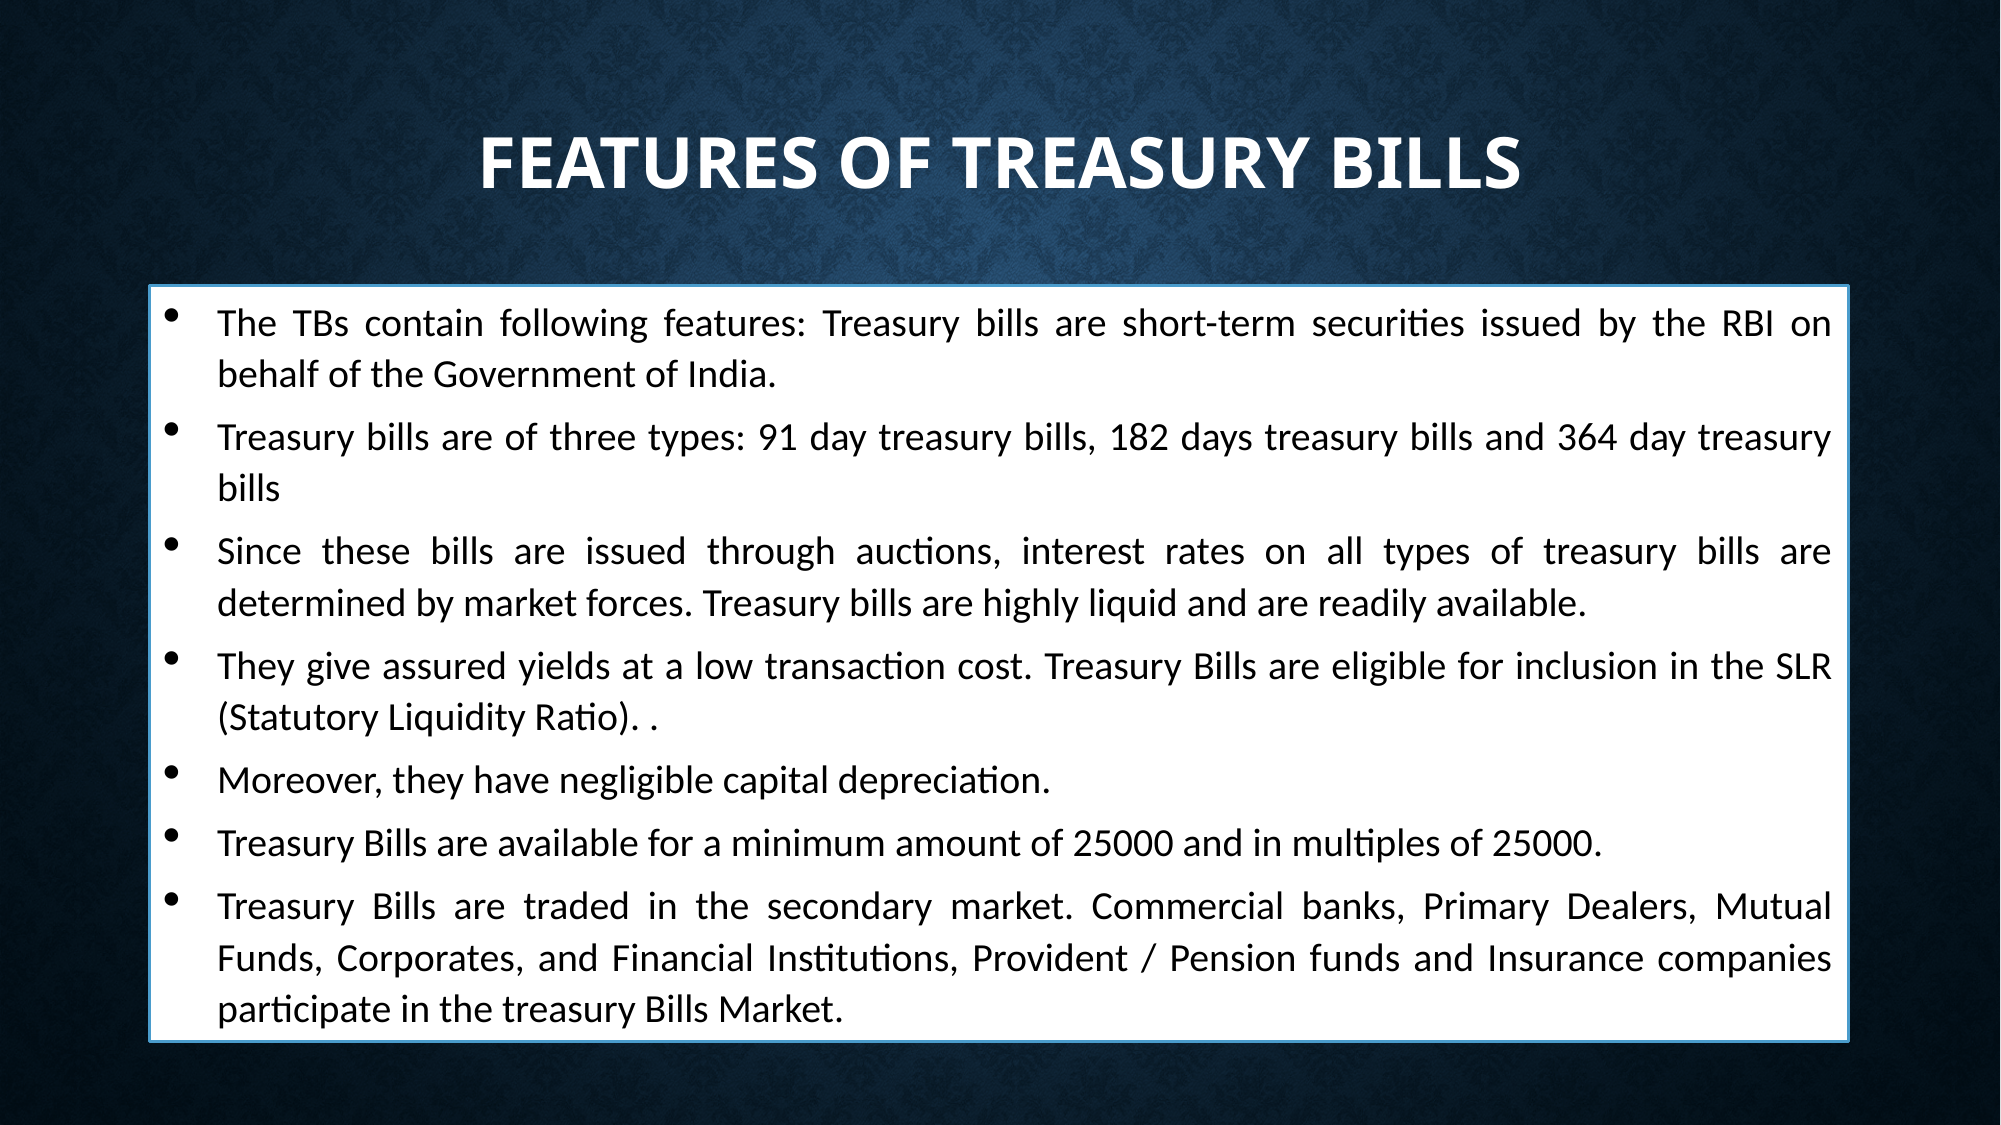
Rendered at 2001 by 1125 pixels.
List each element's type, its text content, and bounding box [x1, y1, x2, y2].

list The TBs contain following features: Treasury bills are short-term securities issued by the RBI on behalf of the Government of India. Treasury bills are of three types: 91 day treasury bills, 182 days treasury bills and 364 day treasury bills Since these bills are issued through auctions, interest rates on all types of treasury bills are determined by market forces. Treasury bills are highly liquid and are readily available. They give assured yields at a low transaction cost. Treasury Bills are eligible for inclusion in the SLR (Statutory Liquidity Ratio). . Moreover, they have negligible capital depreciation. Treasury Bills are available for a minimum amount of 25000 and in multiples of 25000. Treasury Bills are traded in the secondary market. Commercial banks, Primary Dealers, Mutual Funds, Corporates, and Financial Institutions, Provident / Pension funds and Insurance companies participate in the treasury Bills Market. [148, 284, 1850, 1043]
title FEATURES OF TREASURY BILLS [151, 56, 1851, 274]
